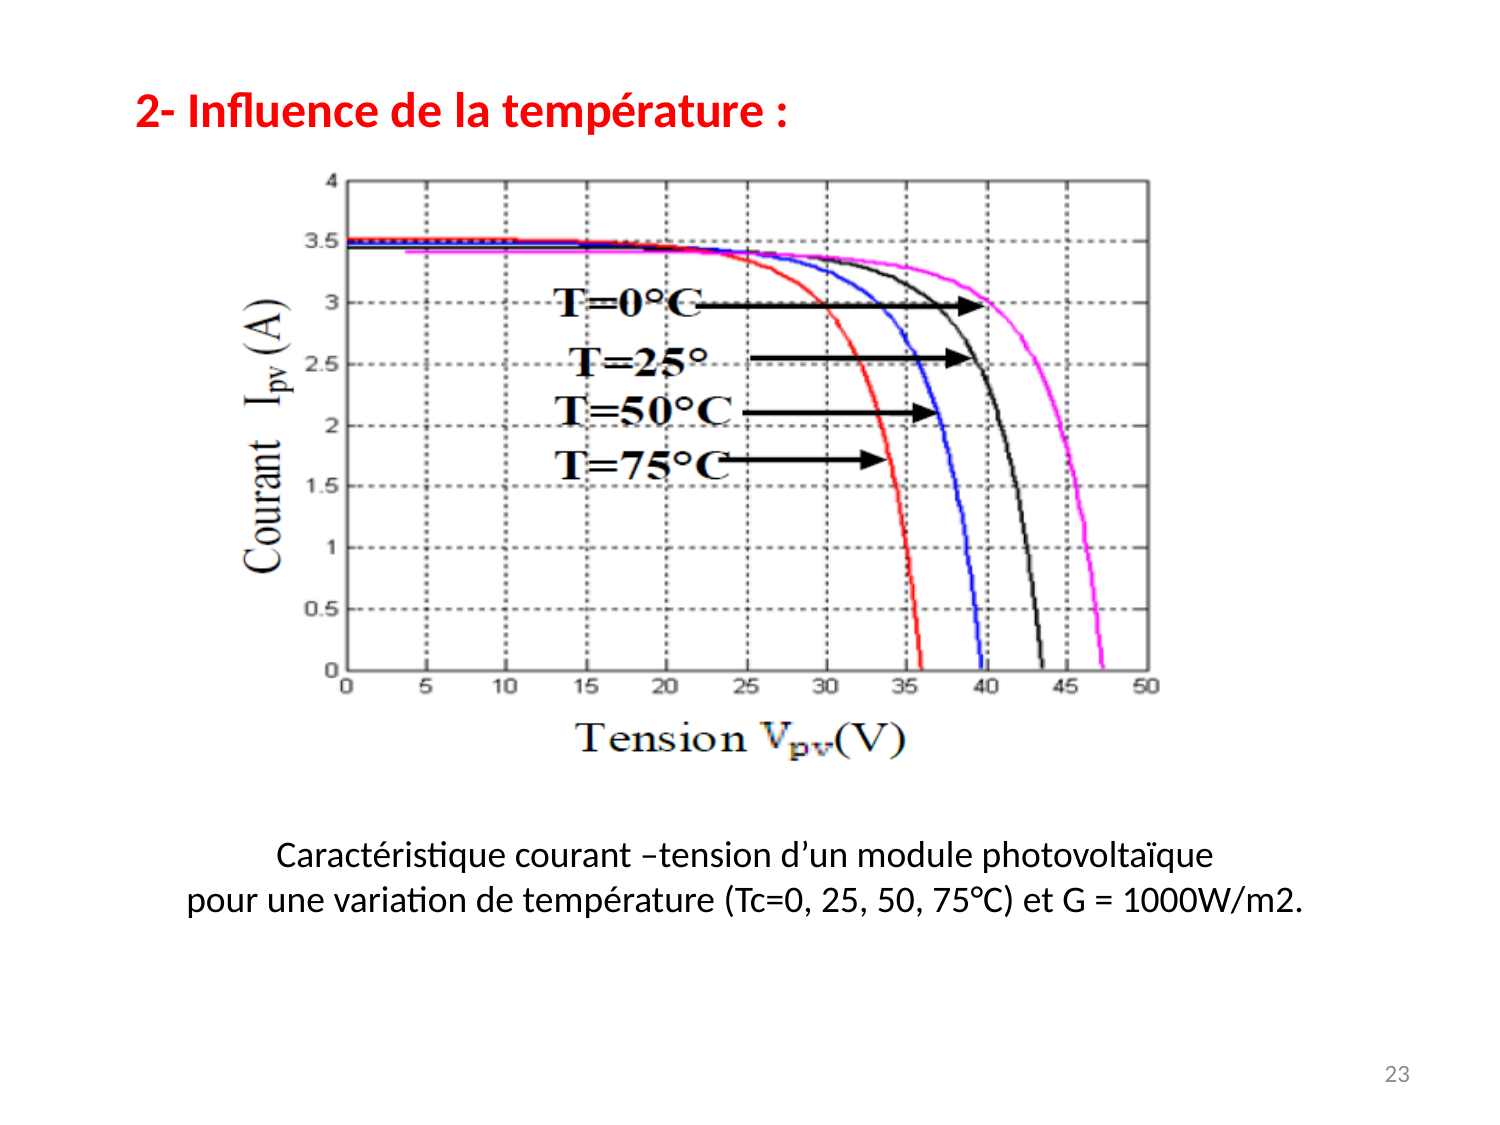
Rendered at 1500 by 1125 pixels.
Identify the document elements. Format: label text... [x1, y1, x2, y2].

picture [222, 140, 1184, 762]
text_box Caractéristique courant –tension d’un module photovoltaïque pour une variation de température (Tc=0, 25, 50, 75°C) et G = 1000W/m2. [0, 822, 1500, 928]
slide_number 23 [1074, 1042, 1425, 1103]
text_box 2- Influence de la température : [120, 70, 817, 145]
